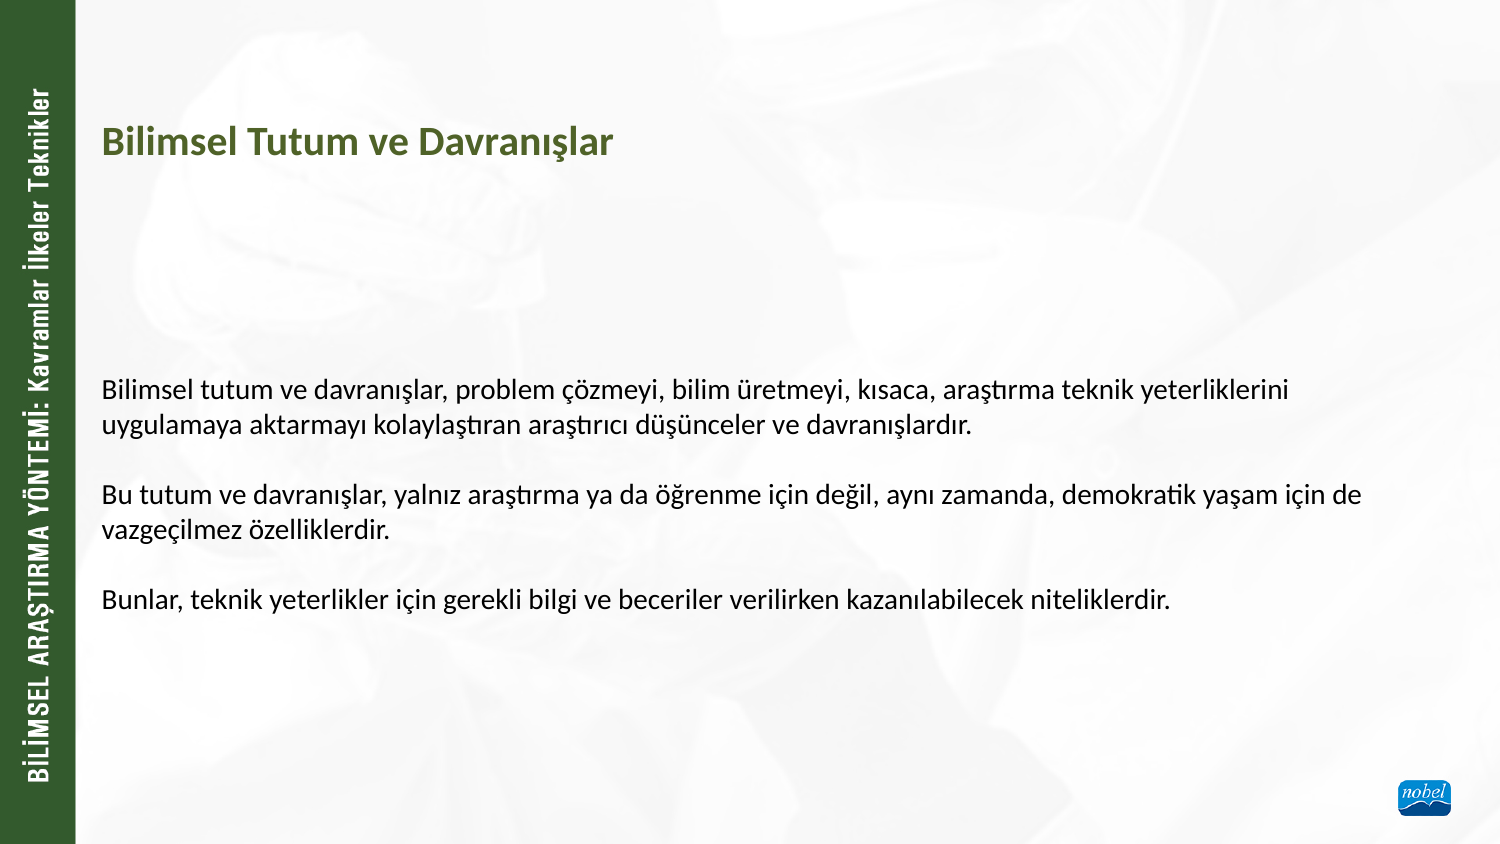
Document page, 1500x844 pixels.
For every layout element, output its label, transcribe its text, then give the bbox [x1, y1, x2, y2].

text_box Bilimsel Tutum ve Davranışlar [86, 106, 1376, 172]
picture [0, 0, 1500, 844]
text_box Bilimsel tutum ve davranışlar, problem çözmeyi, bilim üretmeyi, kısaca, araştırma teknik yeterliklerini uygulamaya aktarmayı kolaylaştıran araştırıcı düşünceler ve davranışlardır. Bu tutum ve davranışlar, yalnız araştırma ya da öğrenme için değil, aynı zamanda, demokratik yaşam için de vazgeçilmez özelliklerdir. Bunlar, teknik yeterlikler için gerekli bilgi ve beceriler verilirken kazanılabilecek niteliklerdir. [86, 362, 1435, 623]
